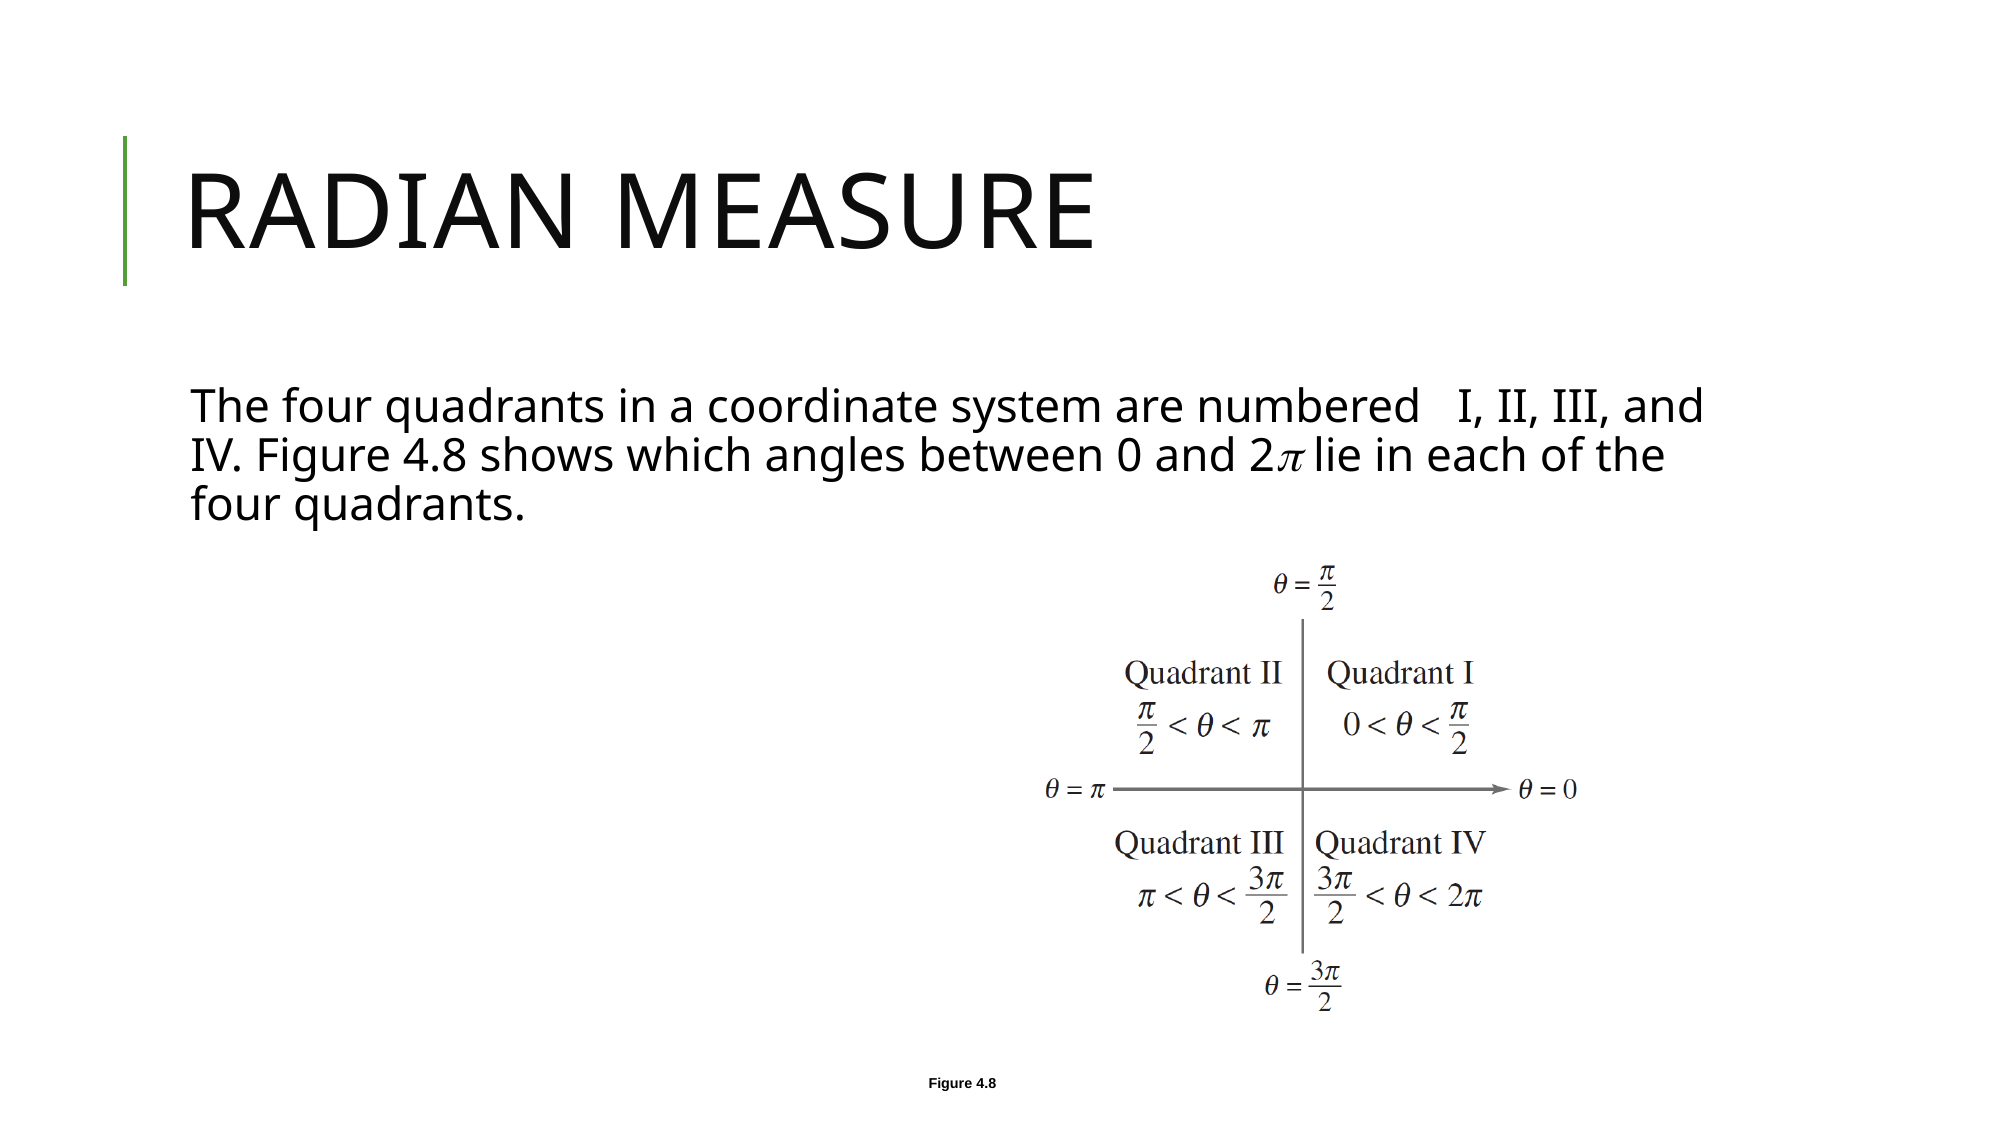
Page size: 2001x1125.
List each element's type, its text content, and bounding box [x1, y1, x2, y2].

text_box Figure 4.8 [887, 1049, 1038, 1099]
picture [1037, 562, 1580, 1016]
list The four quadrants in a coordinate system are numbered I, II, III, and IV. Figure 4.8 shows which angles between 0 and 2 lie in each of the four quadrants. [168, 375, 1763, 1035]
title Radian Measure [168, 96, 1763, 342]
